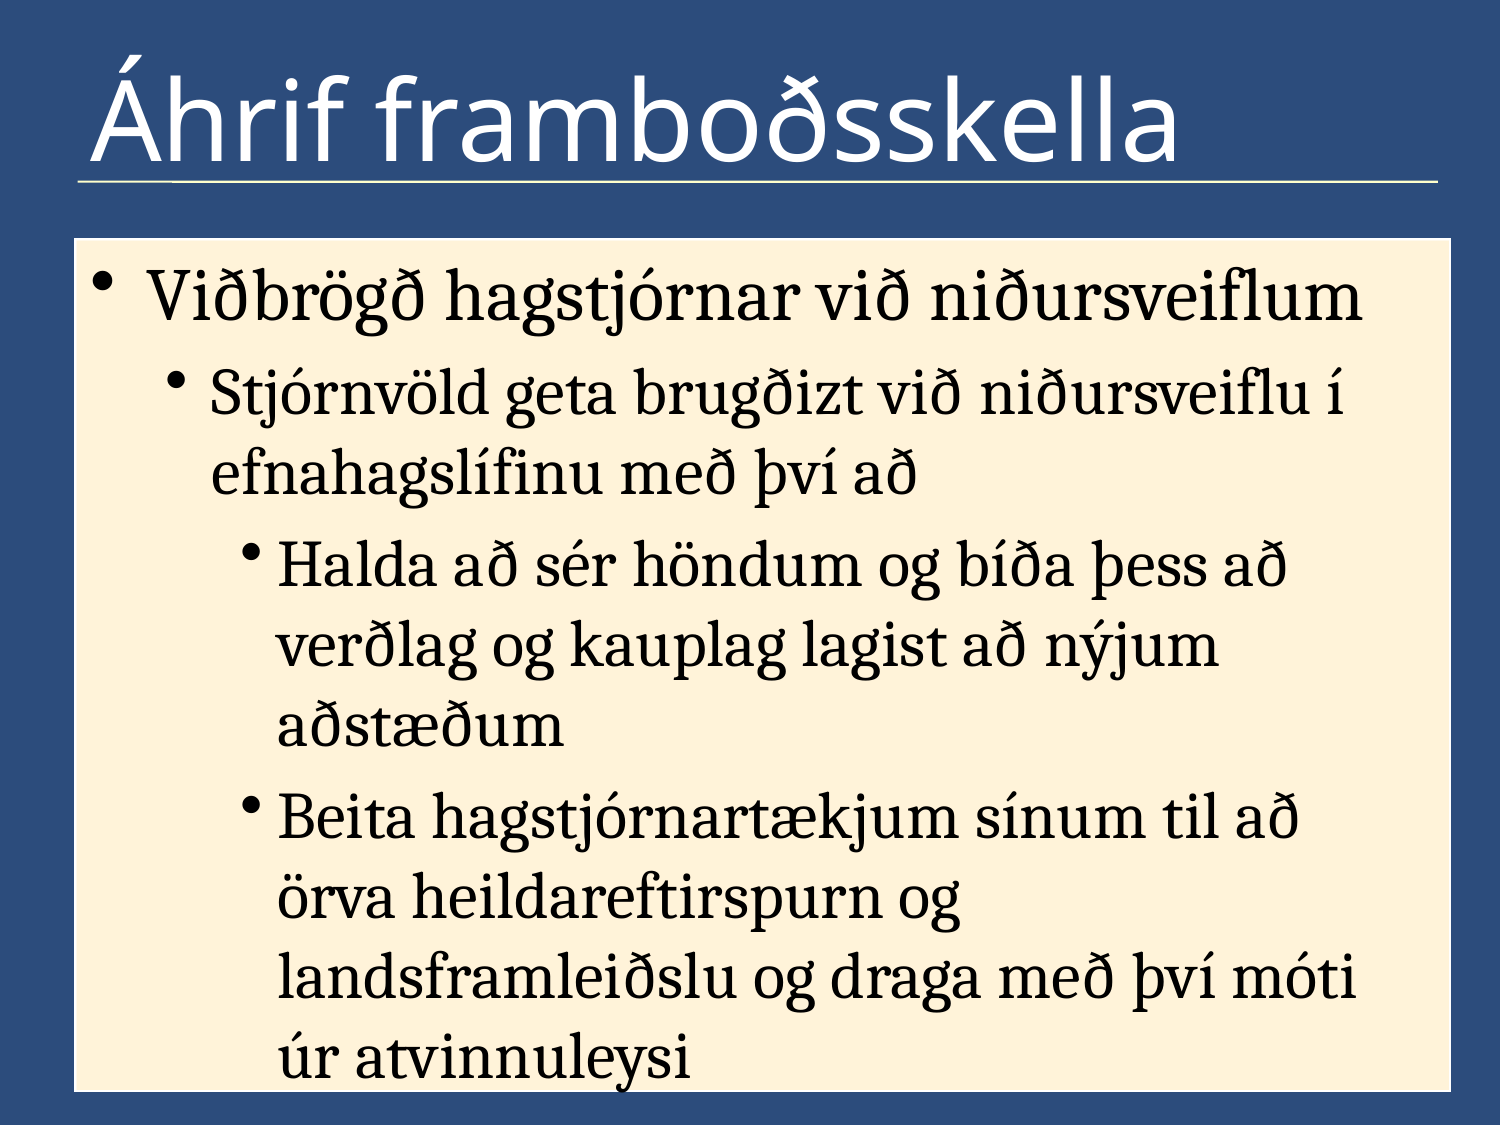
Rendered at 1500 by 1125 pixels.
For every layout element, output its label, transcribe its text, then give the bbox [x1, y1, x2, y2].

list Viðbrögð hagstjórnar við niðursveiflum Stjórnvöld geta brugðizt við niðursveiflu í efnahagslífinu með því að Halda að sér höndum og bíða þess að verðlag og kauplag lagist að nýjum aðstæðum Beita hagstjórnartækjum sínum til að örva heildareftirspurn og landsframleiðslu og draga með því móti úr atvinnuleysi [74, 237, 1450, 1090]
picture [74, 238, 1451, 1092]
title Áhrif framboðsskella [74, 24, 1451, 226]
